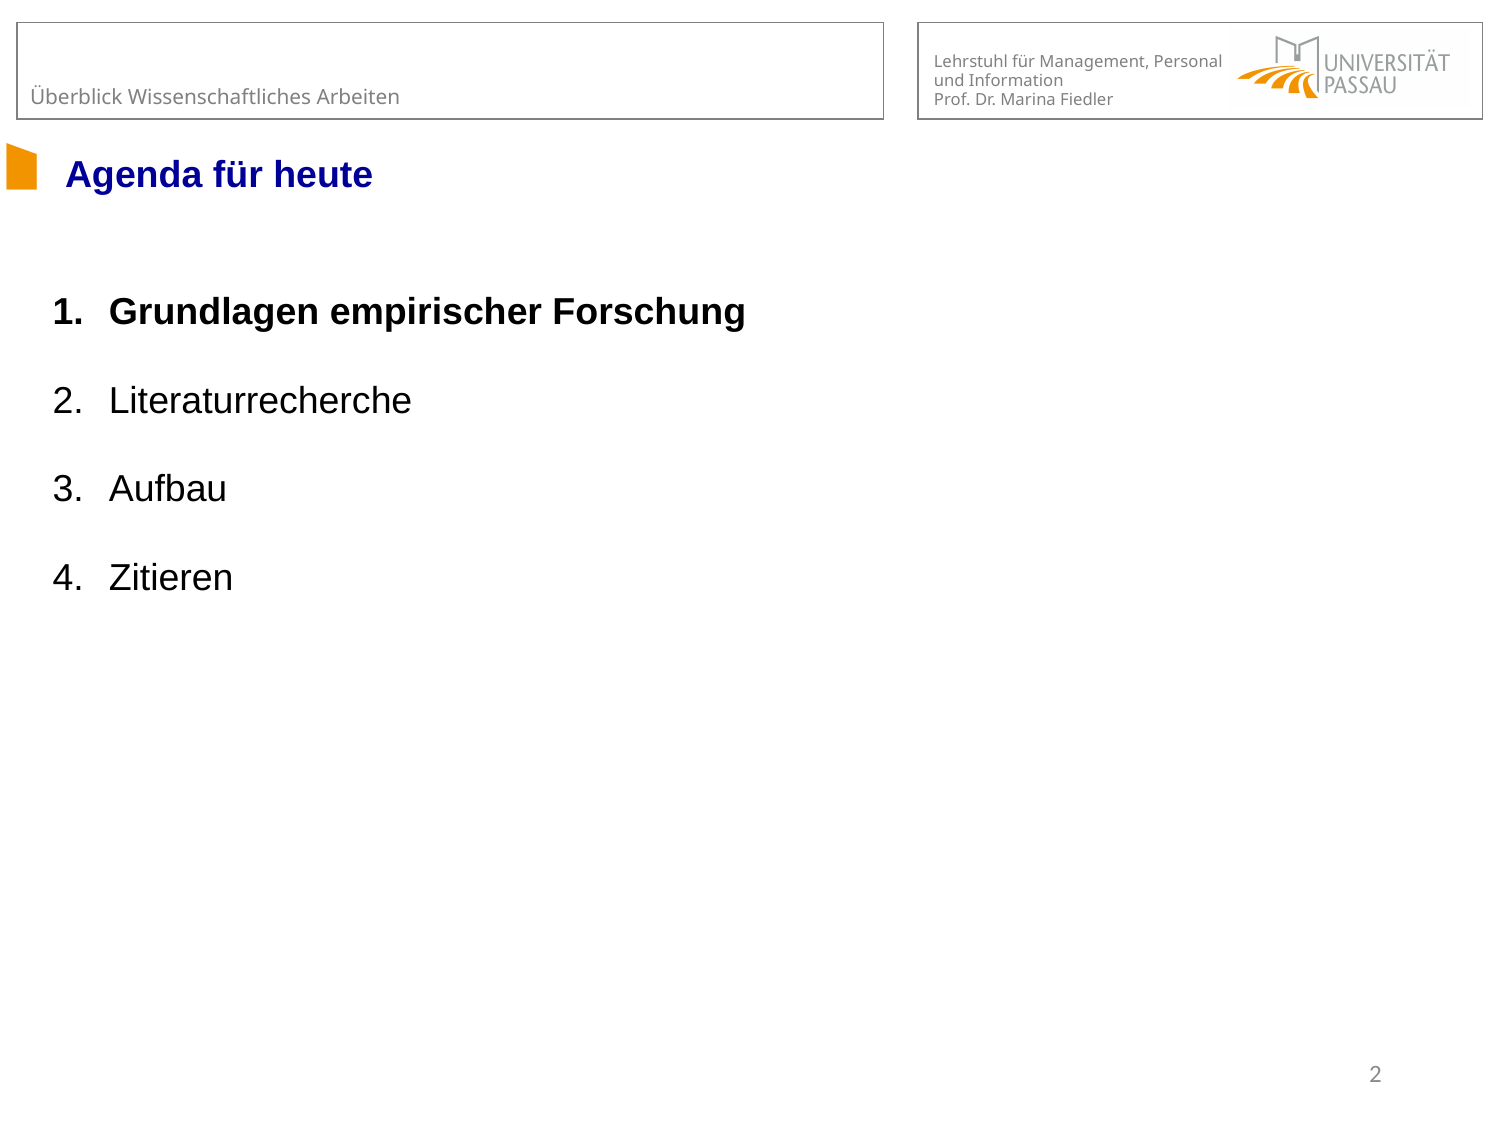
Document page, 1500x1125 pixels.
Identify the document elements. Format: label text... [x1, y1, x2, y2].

picture [1227, 27, 1470, 109]
title Agenda für heute [50, 137, 1463, 213]
list Grundlagen empirischer Forschung Literaturrecherche Aufbau Zitieren [37, 257, 1463, 1033]
picture [6, 143, 37, 190]
slide_number 2 [1059, 1042, 1397, 1103]
